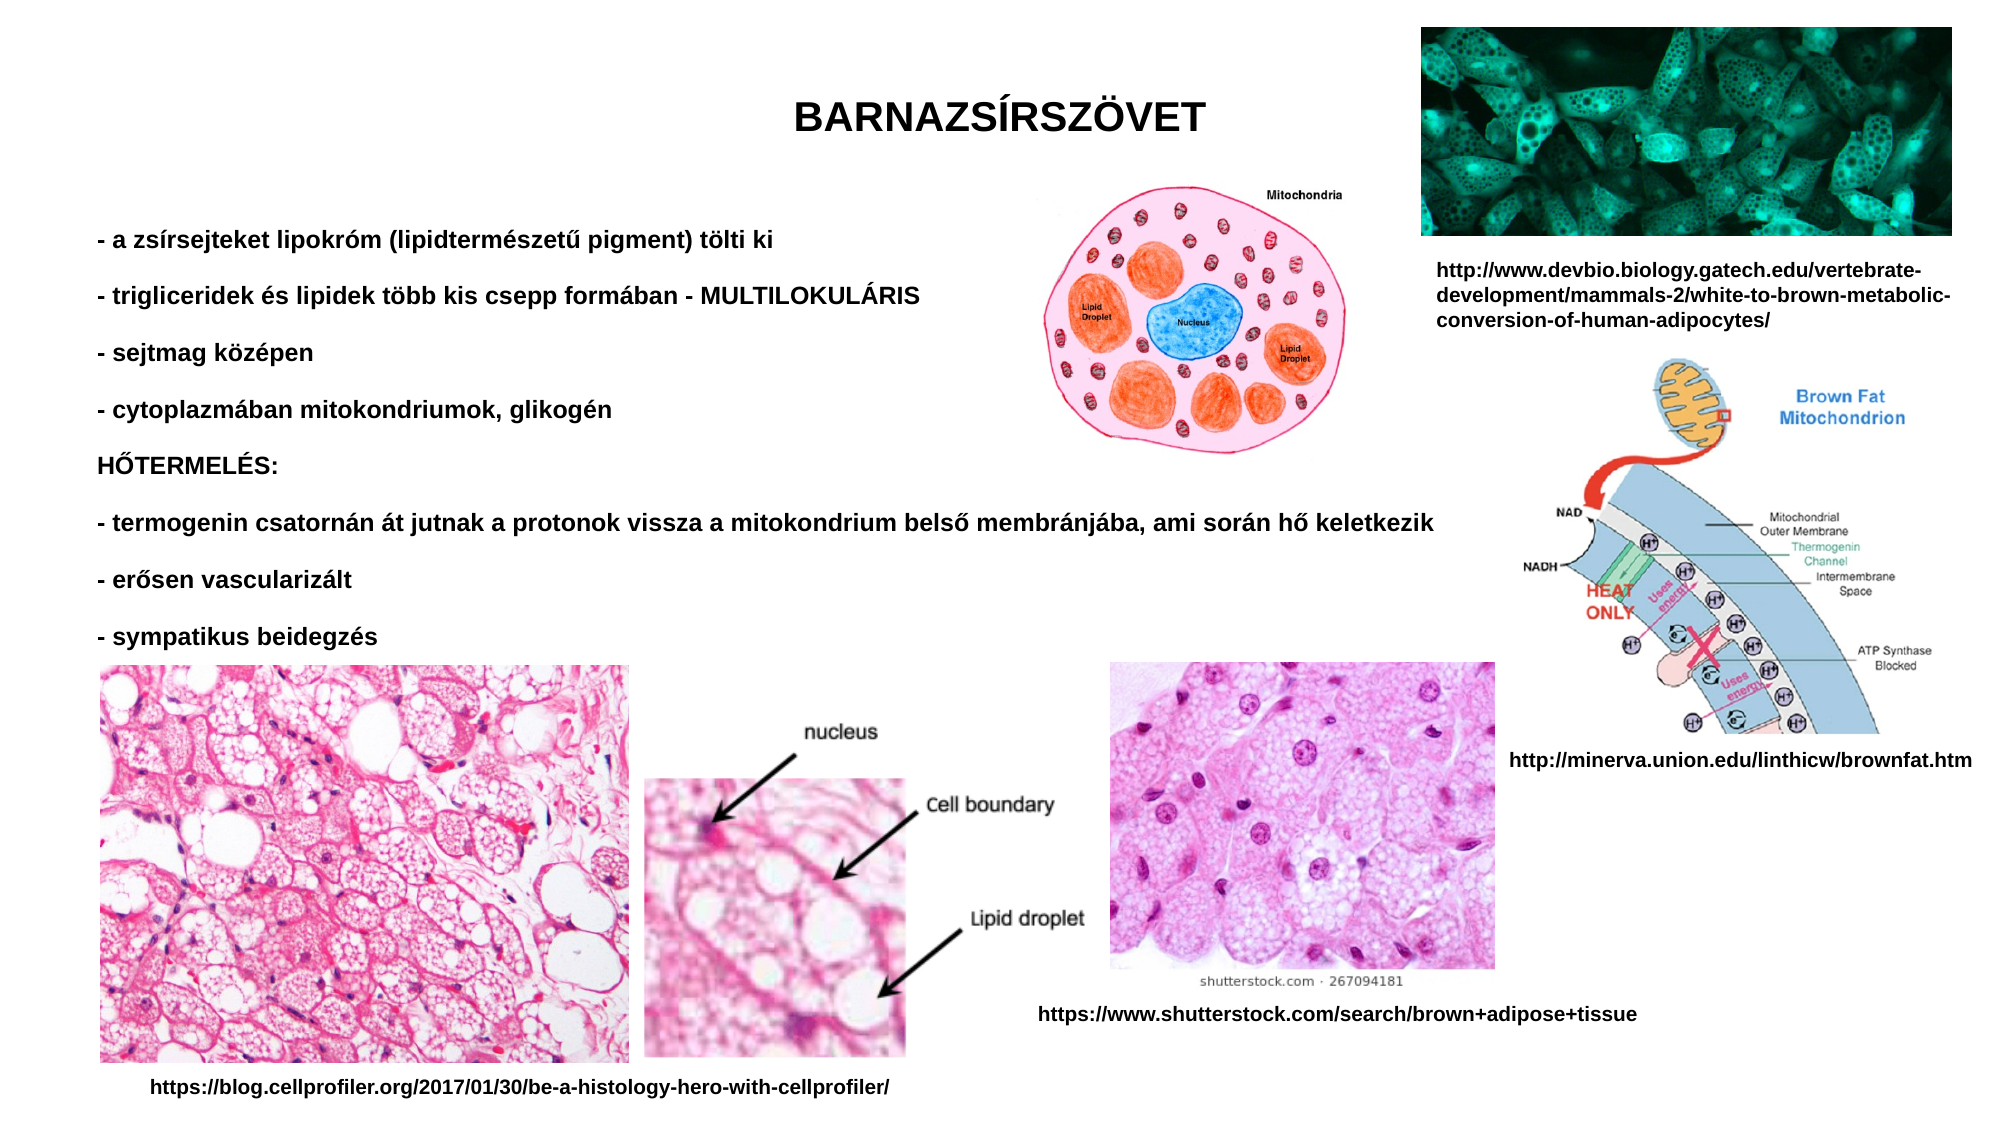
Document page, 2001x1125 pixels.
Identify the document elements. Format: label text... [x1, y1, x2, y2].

picture [1030, 171, 1357, 466]
picture [100, 665, 629, 1063]
picture [1110, 662, 1495, 993]
text_box http://minerva.union.edu/linthicw/brownfat.htm [1495, 739, 1988, 779]
text_box http://www.devbio.biology.gatech.edu/vertebrate-development/mammals-2/white-to-brown-metabolic-conversion-of-human-adipocytes/ [1421, 249, 2000, 340]
picture [1503, 355, 1933, 735]
title BARNAZSÍRSZÖVET [137, 59, 1421, 177]
picture [1421, 27, 1952, 237]
list - a zsírsejteket lipokróm (lipidtermészetű pigment) tölti ki - trigliceridek és lipidek több kis csepp formában - MULTILOKULÁRIS - sejtmag középen - cytoplazmában mitokondriumok, glikogén HŐTERMELÉS: - termogenin csatornán át jutnak a protonok vissza a mitokondrium belső membránjába, ami során hő keletkezik - erősen vascularizált - sympatikus beidegzés [82, 209, 1807, 924]
text_box https://www.shutterstock.com/search/brown+adipose+tissue [1102, 992, 1653, 1033]
picture [632, 719, 1102, 1067]
text_box https://blog.cellprofiler.org/2017/01/30/be-a-histology-hero-with-cellprofiler/ [135, 1066, 945, 1107]
